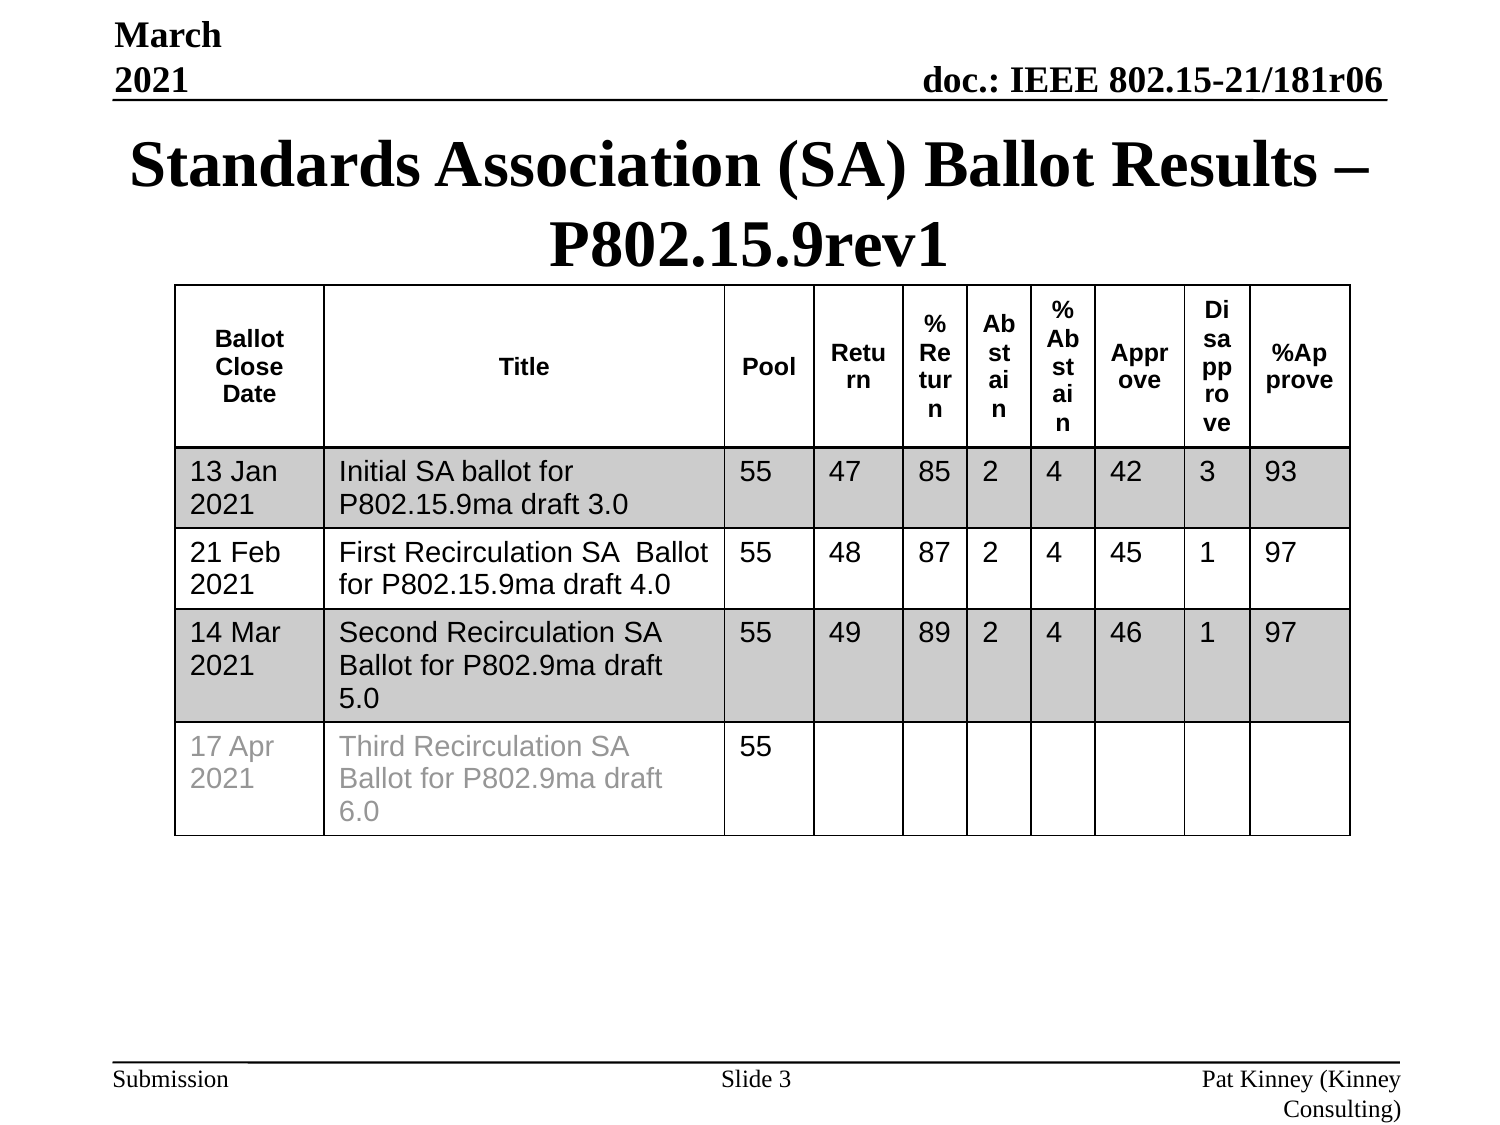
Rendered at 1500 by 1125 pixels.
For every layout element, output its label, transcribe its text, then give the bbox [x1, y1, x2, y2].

table_cell 13 Jan 2021 [176, 449, 323, 527]
table_cell 4 [1032, 610, 1094, 721]
table_cell 55 [725, 610, 813, 721]
table_cell 2 [968, 610, 1030, 721]
table_cell 46 [1096, 610, 1184, 721]
table_cell 2 [968, 529, 1030, 608]
table_cell [1096, 723, 1184, 835]
table_header %Approve [1251, 286, 1349, 446]
table_cell [968, 723, 1030, 835]
table_header Title [325, 286, 724, 446]
slide_number Slide 3 [712, 1061, 800, 1093]
table_cell 85 [904, 449, 966, 527]
table_cell 1 [1185, 610, 1249, 721]
table_cell 49 [815, 610, 902, 721]
table_cell 97 [1251, 610, 1349, 721]
table_cell 89 [904, 610, 966, 721]
table_cell Second Recirculation SA Ballot for P802.9ma draft 5.0 [325, 610, 724, 721]
table_cell 55 [725, 529, 813, 608]
title Standards Association (SA) Ballot Results – P802.15.9rev1 [112, 112, 1388, 288]
table_cell 17 Apr 2021 [176, 723, 323, 835]
table_cell 1 [1185, 529, 1249, 608]
table_header Return [815, 286, 902, 446]
table_header Disapprove [1185, 286, 1249, 446]
table_header Ballot Close Date [176, 286, 323, 446]
table_cell 48 [815, 529, 902, 608]
table_cell [1032, 723, 1094, 835]
table_cell 21 Feb 2021 [176, 529, 323, 608]
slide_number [114, 54, 270, 101]
footer Pat Kinney (Kinney Consulting) [1092, 1061, 1402, 1093]
table_header Pool [725, 286, 813, 446]
table_cell 3 [1185, 449, 1249, 527]
table_cell 45 [1096, 529, 1184, 608]
table_cell 2 [968, 449, 1030, 527]
table_cell [815, 723, 902, 835]
table_cell Initial SA ballot for P802.15.9ma draft 3.0 [325, 449, 724, 527]
table_cell Third Recirculation SA Ballot for P802.9ma draft 6.0 [325, 723, 724, 835]
table_cell 4 [1032, 449, 1094, 527]
table_cell [1251, 723, 1349, 835]
table_cell 97 [1251, 529, 1349, 608]
table_header %Abstain [1032, 286, 1094, 446]
table_header Abstain [968, 286, 1030, 446]
table_cell 14 Mar 2021 [176, 610, 323, 721]
table_cell [904, 723, 966, 835]
table_cell First Recirculation SA Ballot for P802.15.9ma draft 4.0 [325, 529, 724, 608]
table_header %Return [904, 286, 966, 446]
table_cell 87 [904, 529, 966, 608]
table_cell 4 [1032, 529, 1094, 608]
table_header Approve [1096, 286, 1184, 446]
table_cell 93 [1251, 449, 1349, 527]
table_cell 47 [815, 449, 902, 527]
table_cell 55 [725, 723, 813, 835]
table_cell 42 [1096, 449, 1184, 527]
table_cell [1185, 723, 1249, 835]
table_cell 55 [725, 449, 813, 527]
